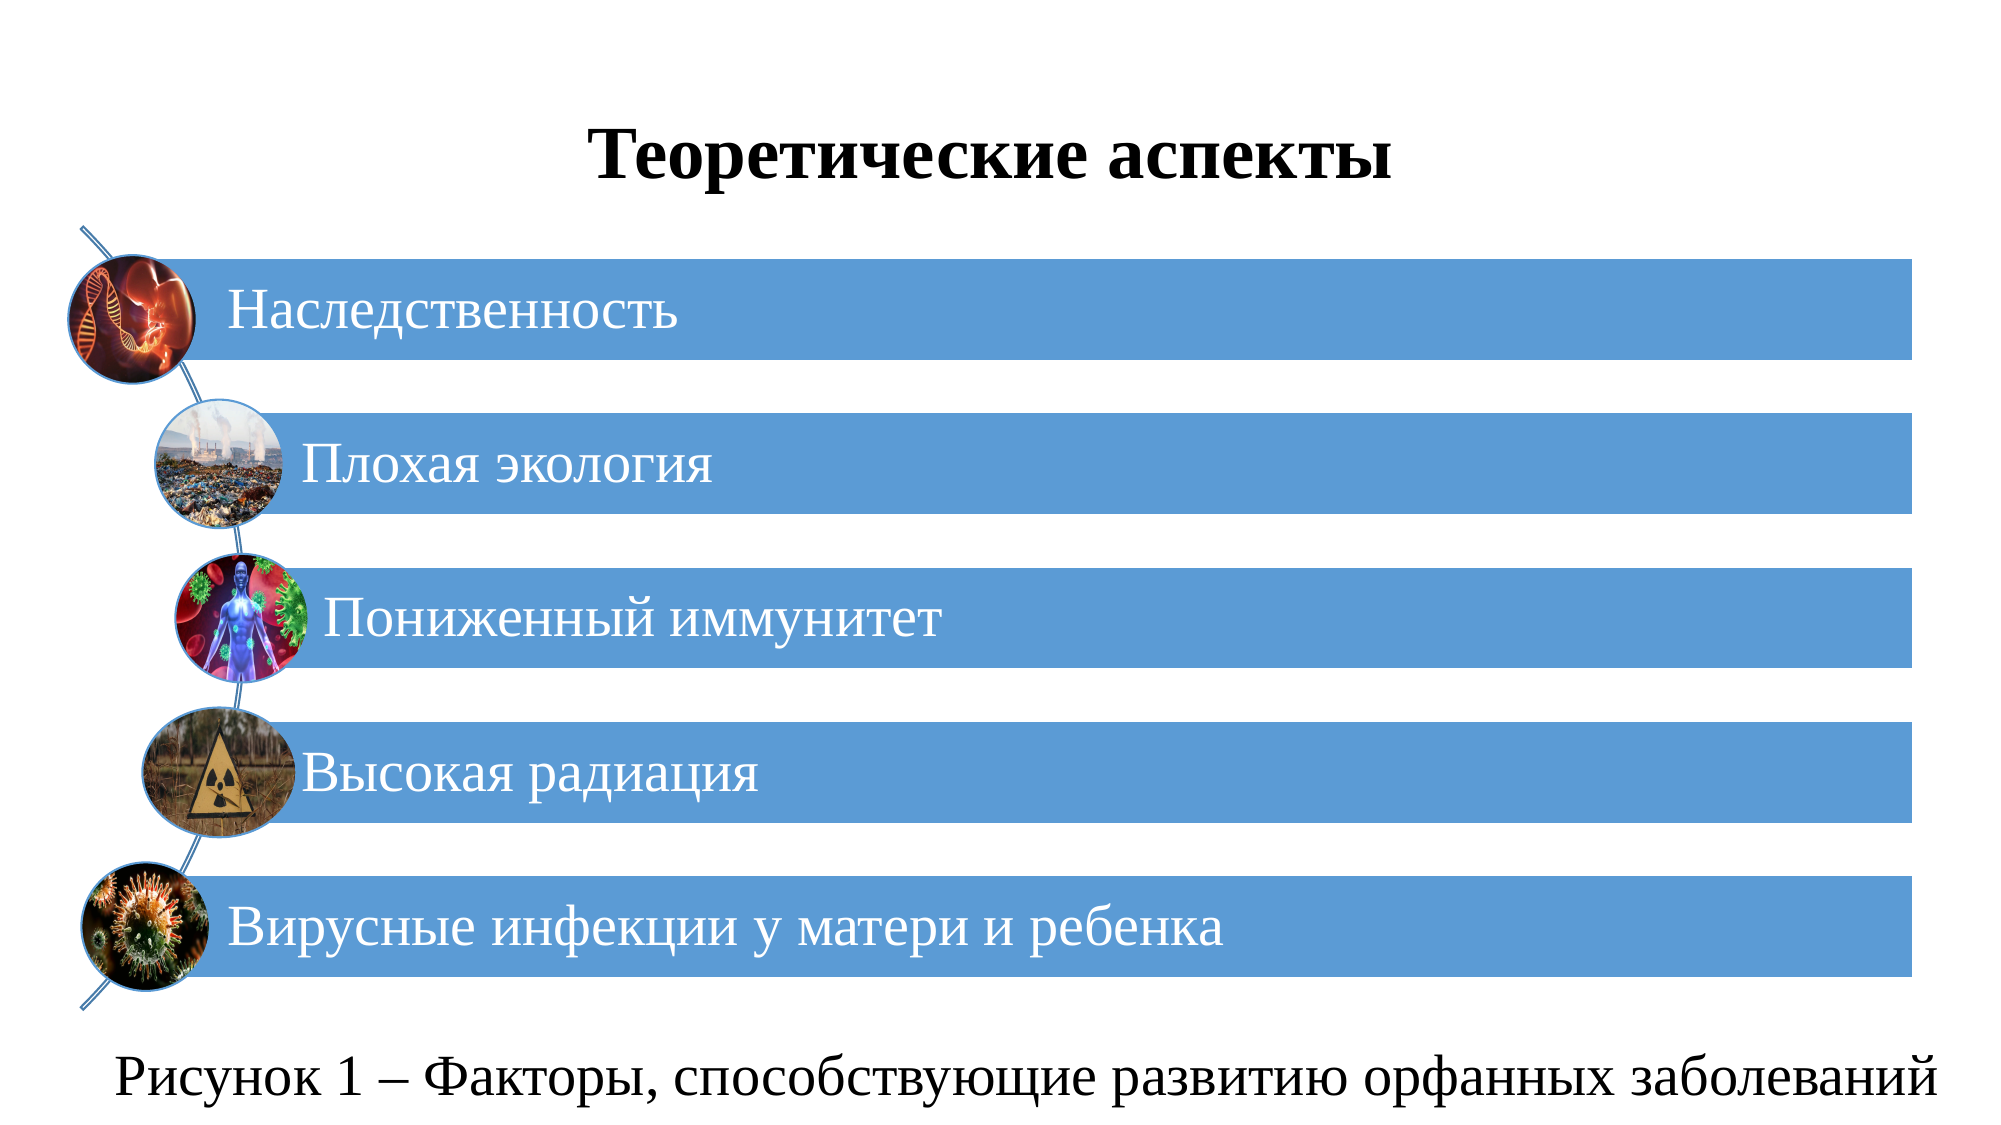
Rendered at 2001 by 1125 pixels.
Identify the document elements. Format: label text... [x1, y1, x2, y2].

text_box Рисунок 1 – Факторы, способствующие развитию орфанных заболеваний [99, 1029, 2000, 1115]
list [68, 206, 1925, 1030]
title Теоретические аспекты [137, 59, 1863, 206]
